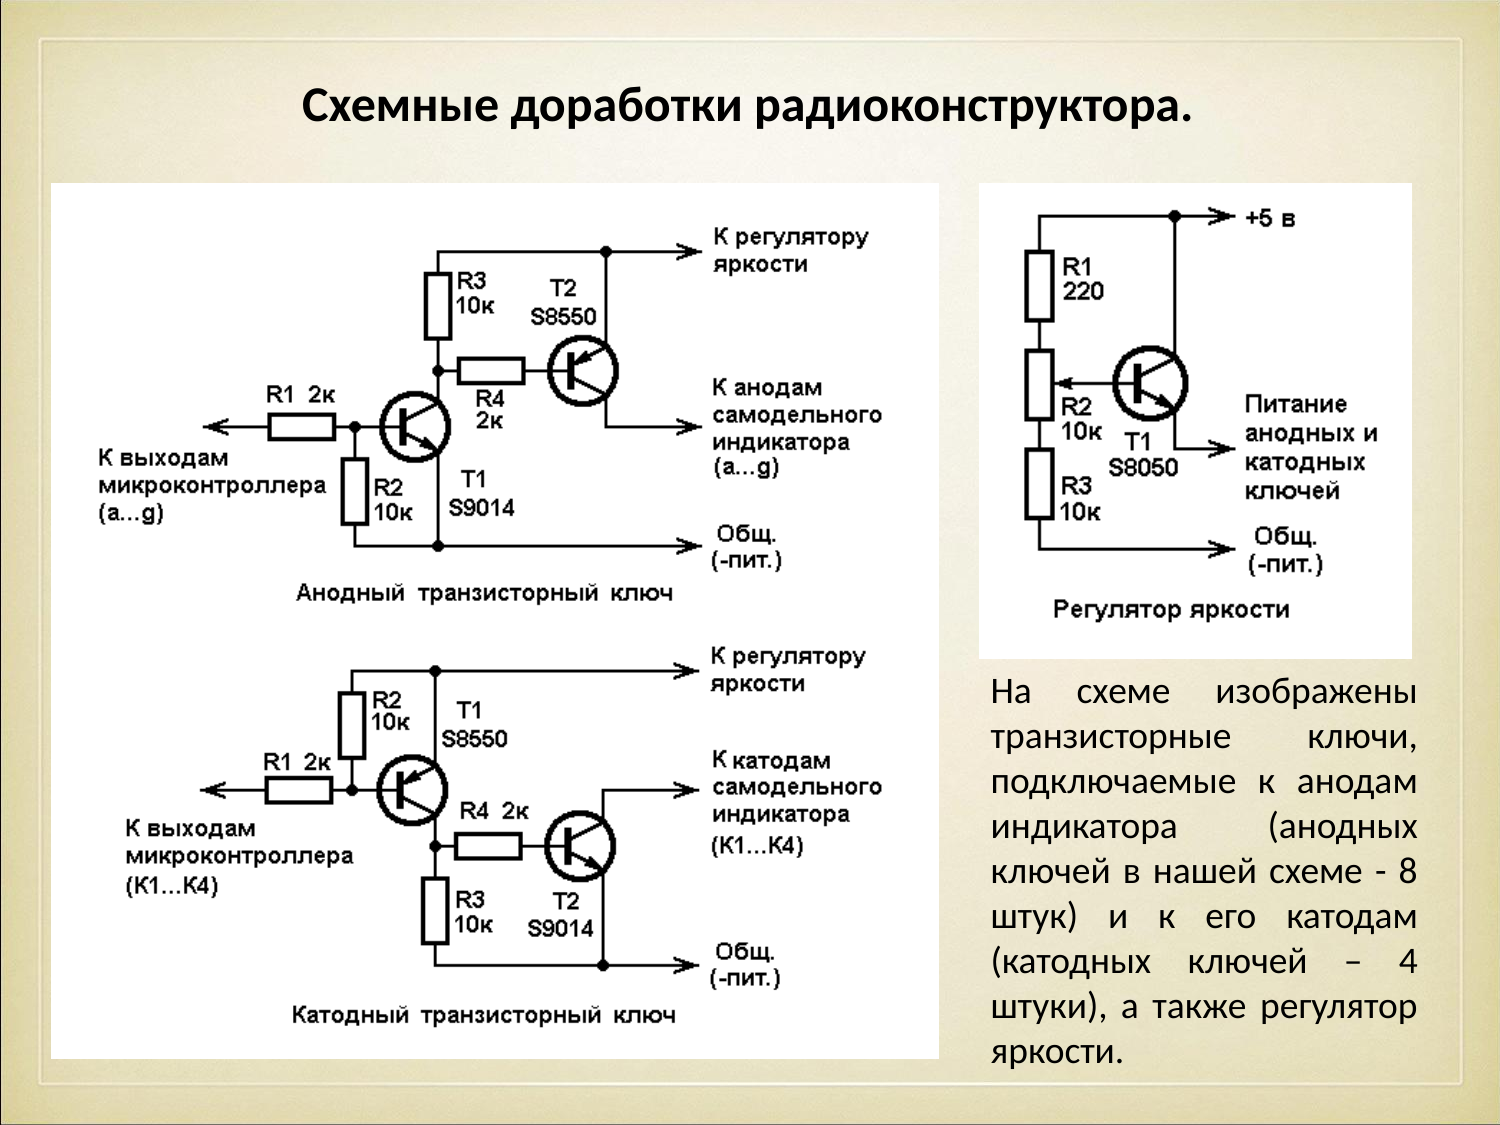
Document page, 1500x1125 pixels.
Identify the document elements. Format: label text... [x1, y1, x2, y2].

text_box На схеме изображены транзисторные ключи, подключаемые к анодам индикатора (анодных ключей в нашей схеме - 8 штук) и к его катодам (катодных ключей – 4 штуки), а также регулятор яркости. [975, 658, 1433, 1078]
text_box Схемные доработки радиоконструктора. [116, 54, 1380, 149]
picture [0, 0, 1500, 1125]
